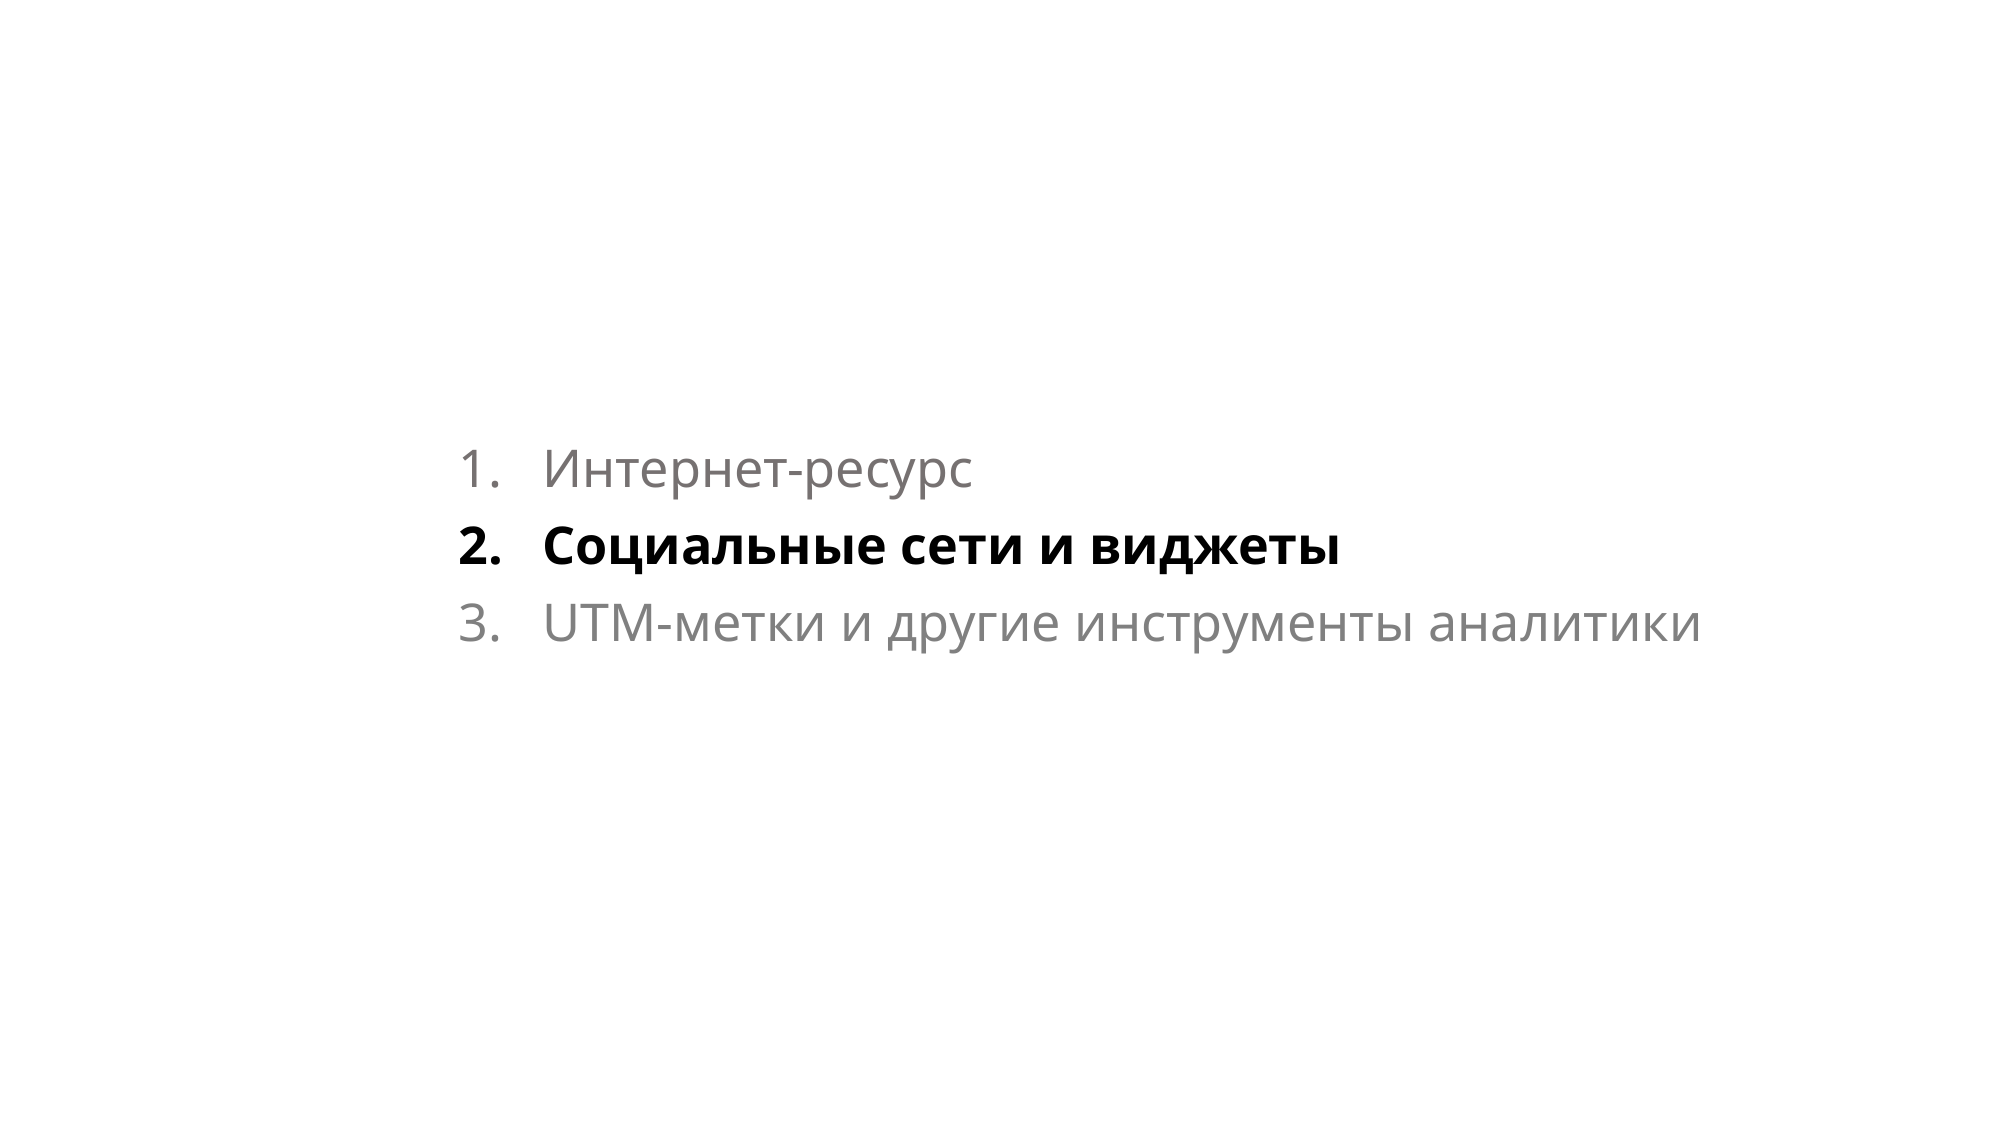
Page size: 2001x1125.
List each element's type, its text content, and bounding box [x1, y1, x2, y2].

list Интернет-ресурс Социальные сети и виджеты UTM-метки и другие инструменты аналитики [443, 352, 1800, 891]
